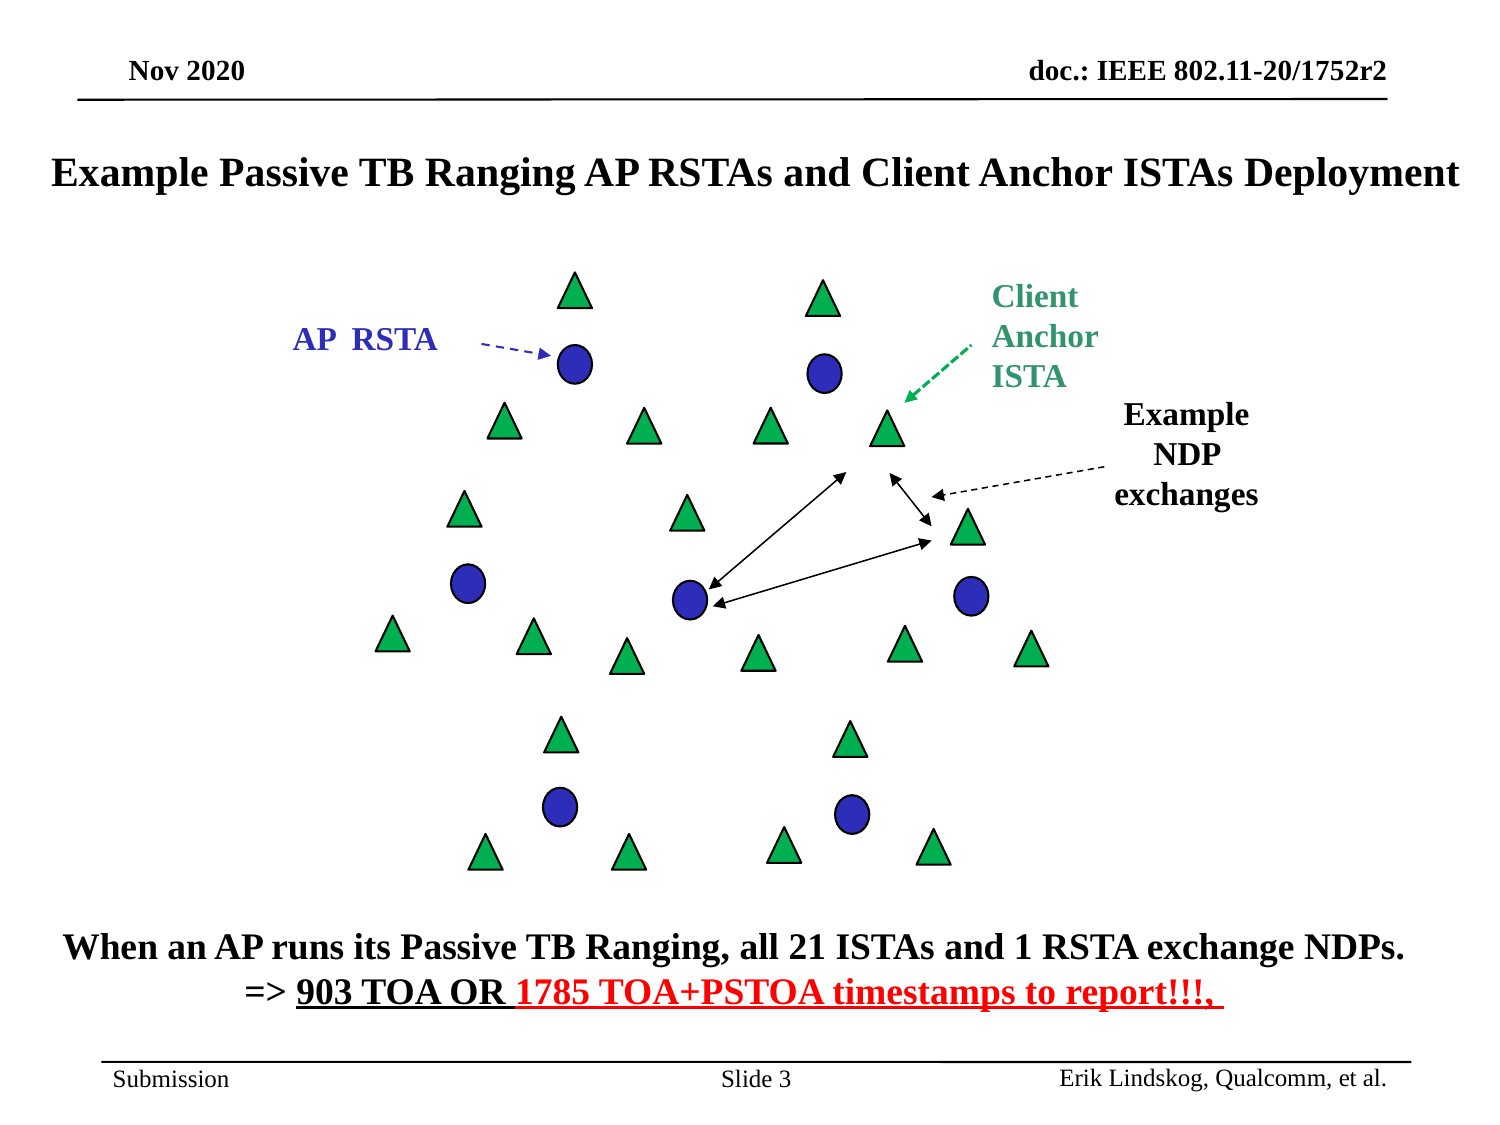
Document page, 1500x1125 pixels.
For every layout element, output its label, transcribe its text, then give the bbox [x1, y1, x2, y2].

text_box Example NDP exchanges [1171, 384, 1282, 520]
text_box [301, 267, 1167, 870]
slide_number Slide 3 [712, 1062, 800, 1122]
footer Erik Lindskog, Qualcomm, et al. [927, 1061, 1388, 1093]
text_box Example Passive TB Ranging AP RSTAs and Client Anchor ISTAs Deployment [36, 137, 1476, 202]
text_box When an AP runs its Passive TB Ranging, all 21 ISTAs and 1 RSTA exchange NDPs. => 903 TOA OR 1785 TOA+PSTOA timestamps to report!!!, [47, 914, 1421, 1020]
